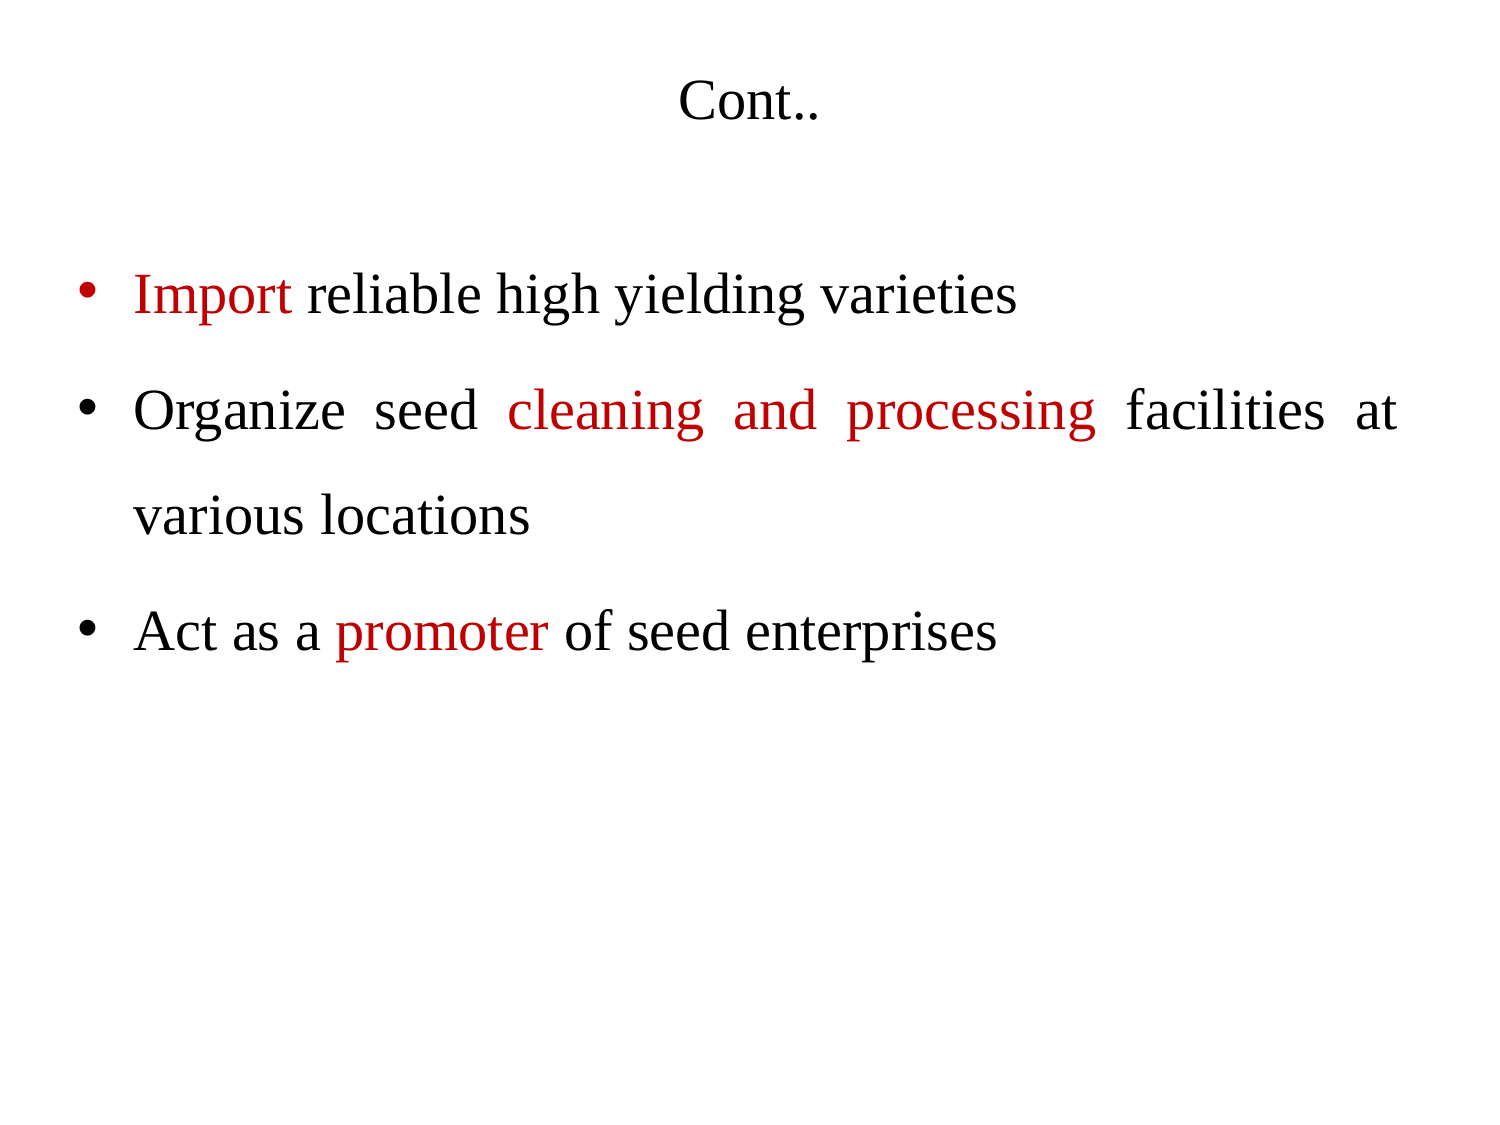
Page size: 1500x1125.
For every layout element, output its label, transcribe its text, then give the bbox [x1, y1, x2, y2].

title Cont.. [75, 2, 1425, 190]
list Import reliable high yielding varieties Organize seed cleaning and processing facilities at various locations Act as a promoter of seed enterprises [62, 212, 1413, 955]
